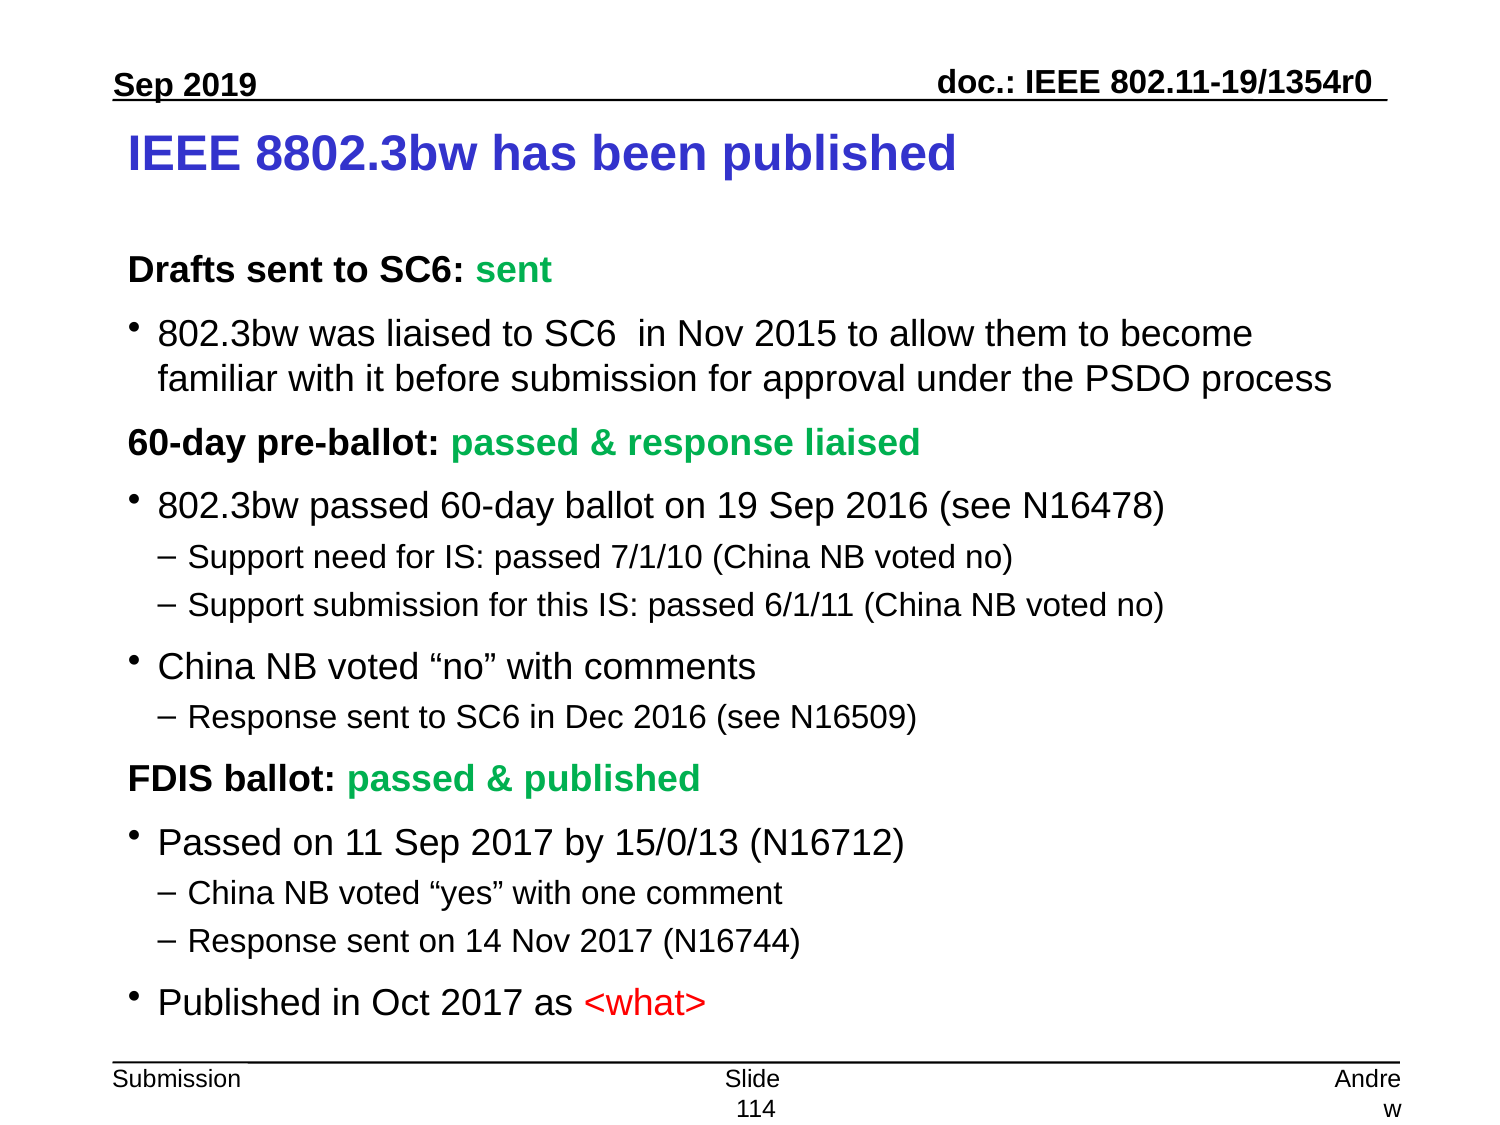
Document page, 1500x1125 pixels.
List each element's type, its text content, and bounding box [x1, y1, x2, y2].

footer Andrew Myles, Cisco [1320, 1061, 1402, 1093]
slide_number Slide 114 [709, 1061, 803, 1093]
title IEEE 8802.3bw has been published [112, 112, 1388, 237]
list Drafts sent to SC6: sent 802.3bw was liaised to SC6 in Nov 2015 to allow them to become familiar with it before submission for approval under the PSDO process 60-day pre-ballot: passed & response liaised 802.3bw passed 60-day ballot on 19 Sep 2016 (see N16478) Support need for IS: passed 7/1/10 (China NB voted no) Support submission for this IS: passed 6/1/11 (China NB voted no) China NB voted “no” with comments Response sent to SC6 in Dec 2016 (see N16509) FDIS ballot: passed & published Passed on 11 Sep 2017 by 15/0/13 (N16712) China NB voted “yes” with one comment Response sent on 14 Nov 2017 (N16744) Published in Oct 2017 as <what> [112, 237, 1388, 913]
